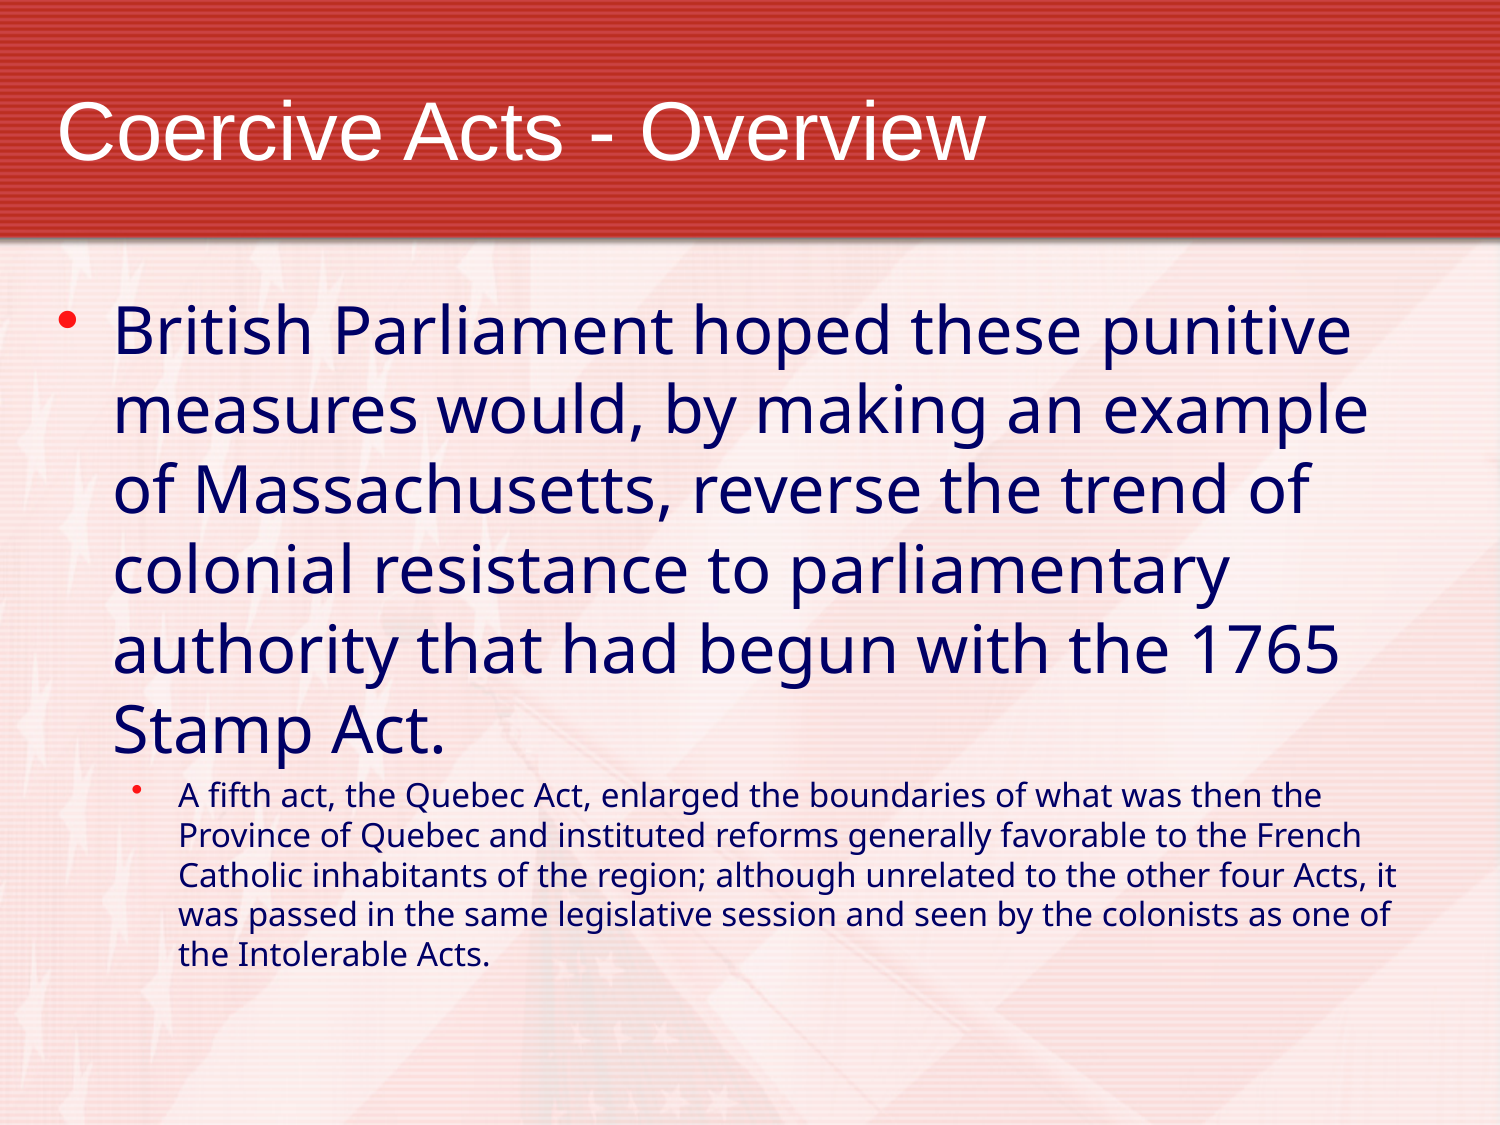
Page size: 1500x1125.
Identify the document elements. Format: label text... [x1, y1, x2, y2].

picture [0, 0, 1500, 1125]
list British Parliament hoped these punitive measures would, by making an example of Massachusetts, reverse the trend of colonial resistance to parliamentary authority that had begun with the 1765 Stamp Act. A fifth act, the Quebec Act, enlarged the boundaries of what was then the Province of Quebec and instituted reforms generally favorable to the French Catholic inhabitants of the region; although unrelated to the other four Acts, it was passed in the same legislative session and seen by the colonists as one of the Intolerable Acts. [40, 279, 1460, 1095]
title Coercive Acts - Overview [40, 42, 1460, 186]
